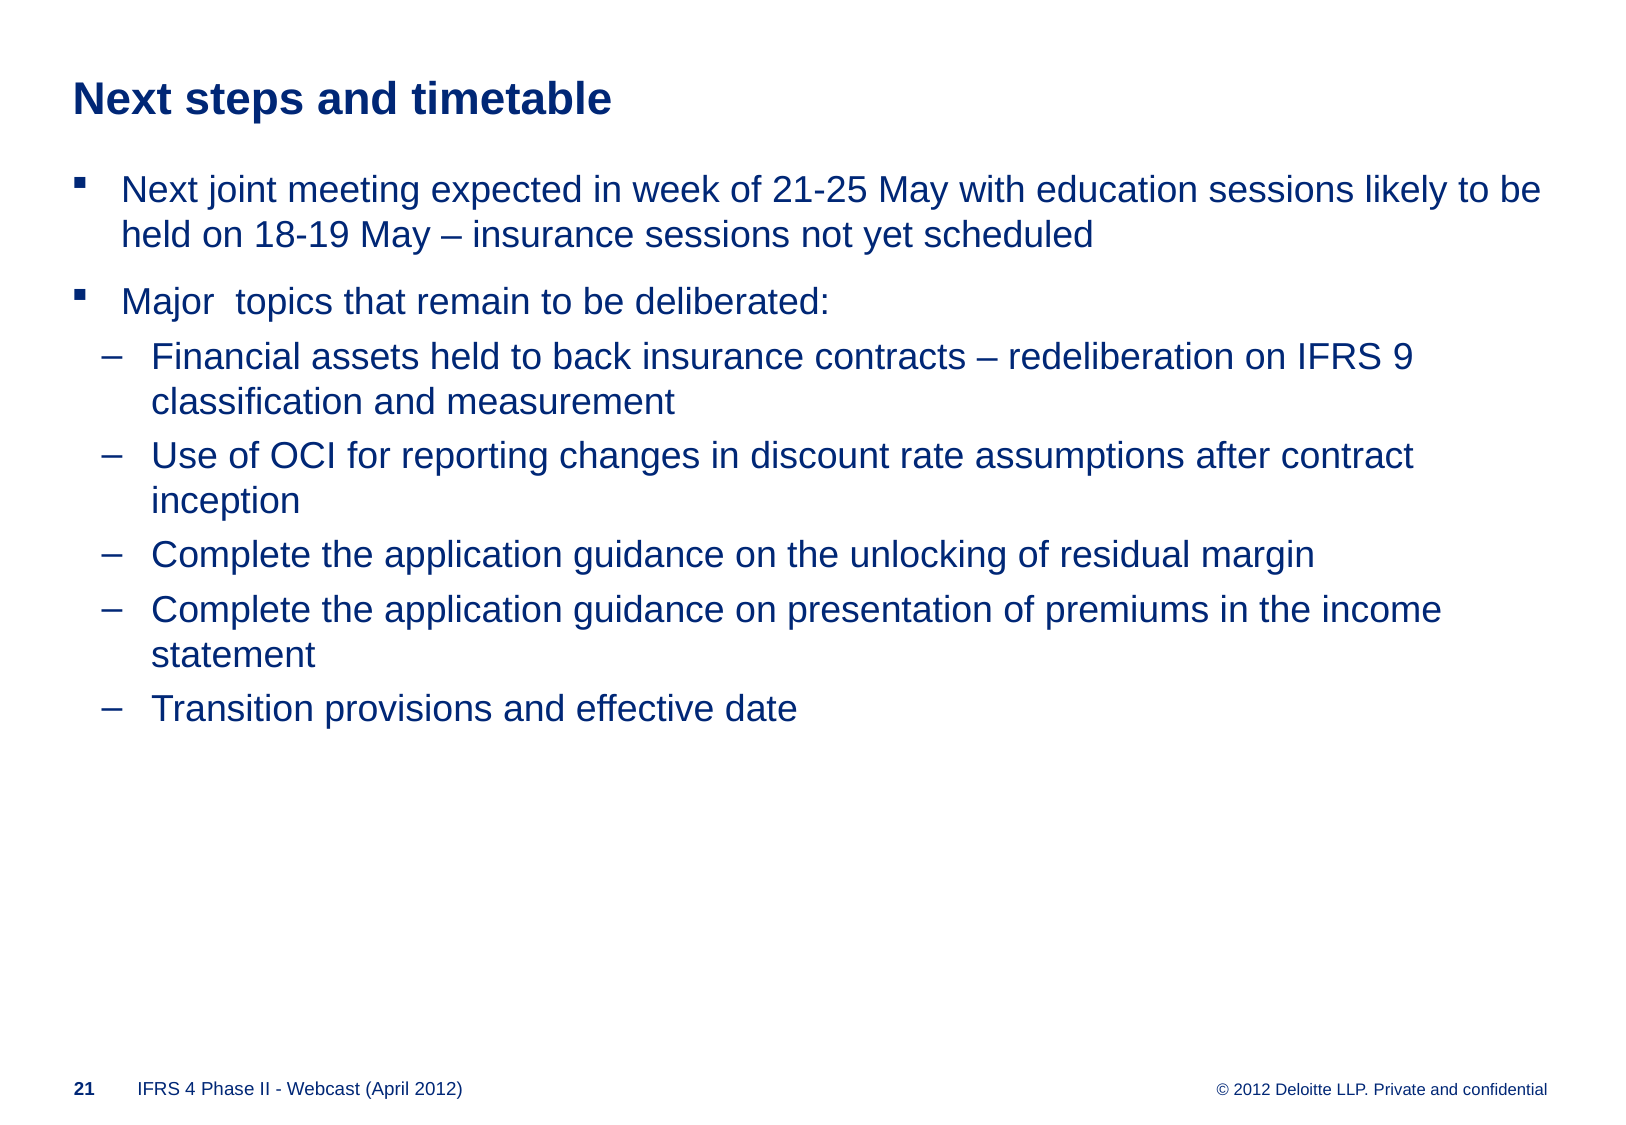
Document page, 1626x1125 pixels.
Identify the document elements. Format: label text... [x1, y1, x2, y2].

footer IFRS 4 Phase II - Webcast (April 2012) [137, 1075, 905, 1099]
title Next steps and timetable [72, 57, 1570, 162]
slide_number 20 [73, 1075, 125, 1099]
list Next joint meeting expected in week of 21-25 May with education sessions likely to be held on 18-19 May – insurance sessions not yet scheduled Major topics that remain to be deliberated: Financial assets held to back insurance contracts – redeliberation on IFRS 9 classification and measurement Use of OCI for reporting changes in discount rate assumptions after contract inception Complete the application guidance on the unlocking of residual margin Complete the application guidance on presentation of premiums in the income statement Transition provisions and effective date [70, 165, 1568, 1022]
